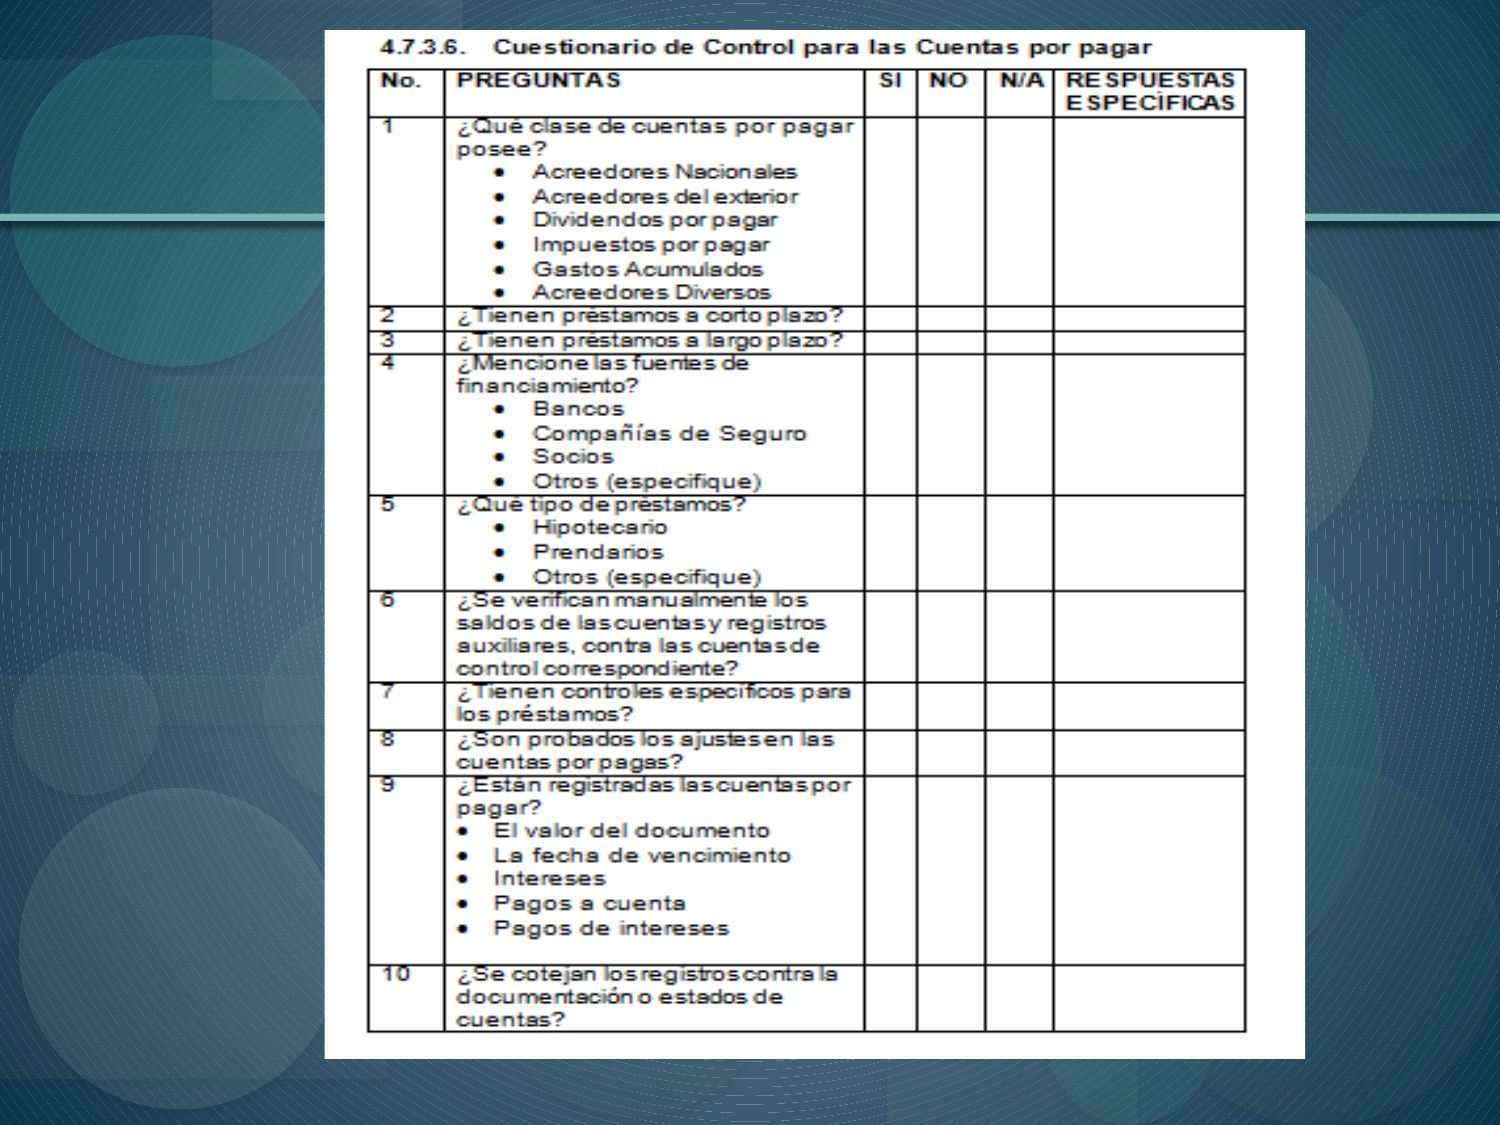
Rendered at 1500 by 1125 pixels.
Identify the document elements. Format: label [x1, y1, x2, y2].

picture [324, 30, 1306, 1060]
